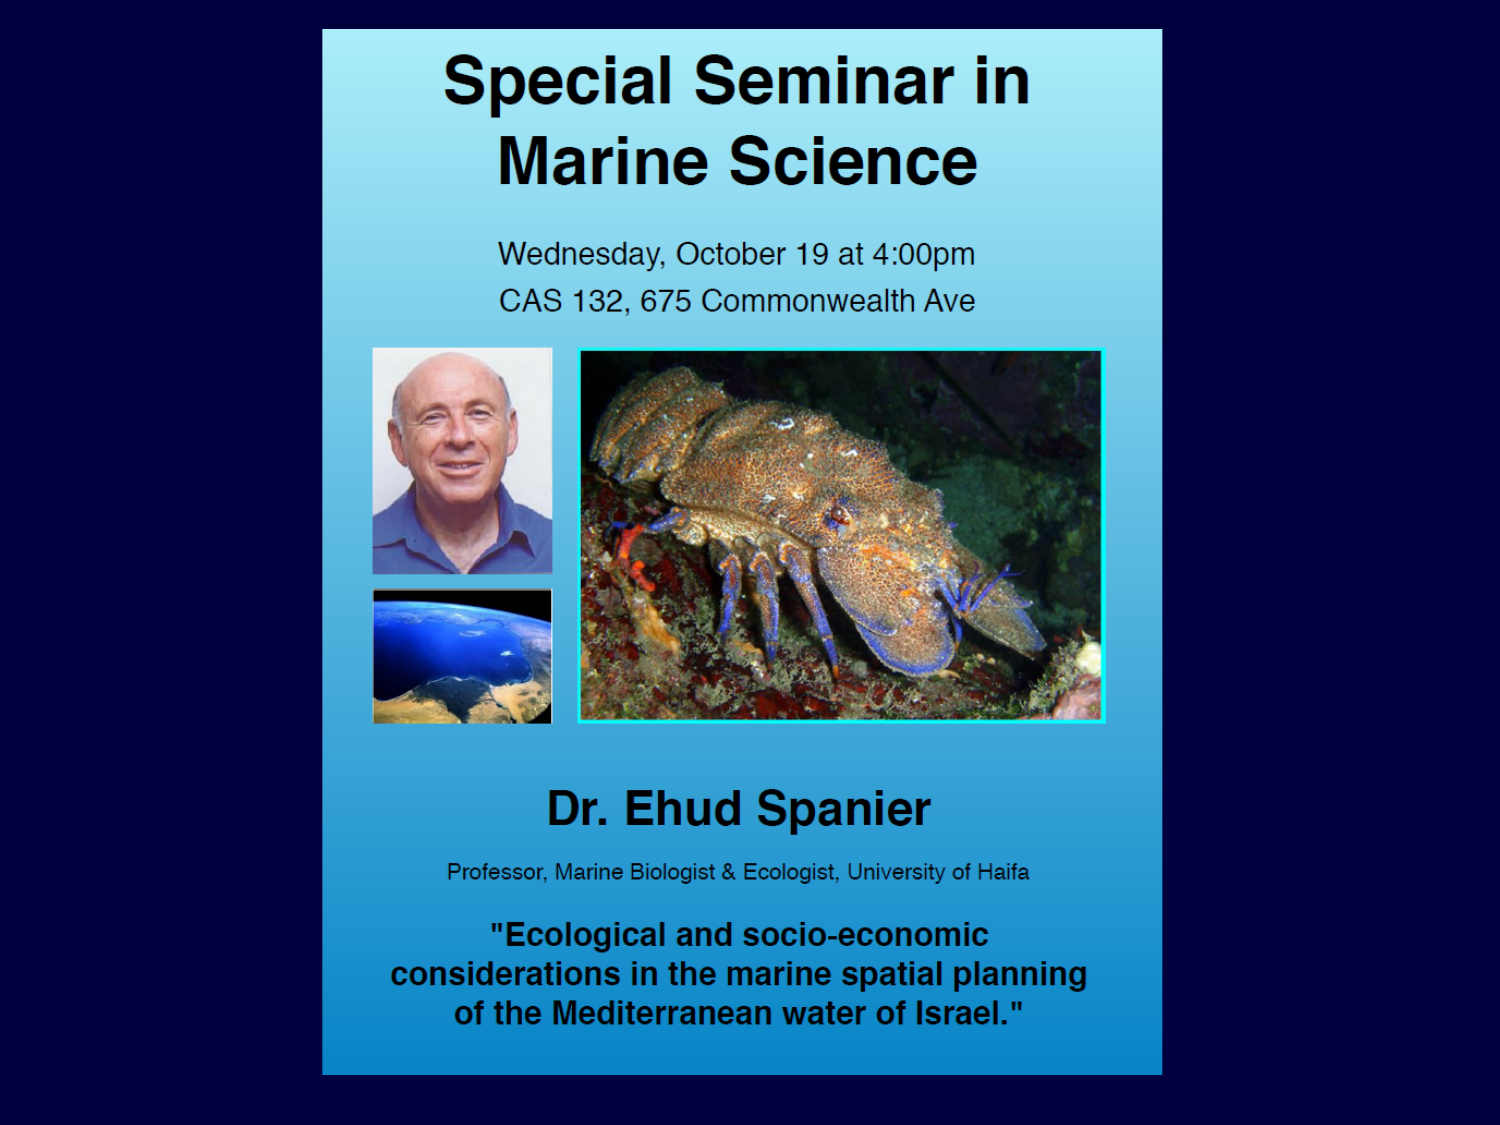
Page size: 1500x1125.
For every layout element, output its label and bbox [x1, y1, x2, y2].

picture [322, 29, 1163, 1024]
picture [736, 1014, 745, 1024]
